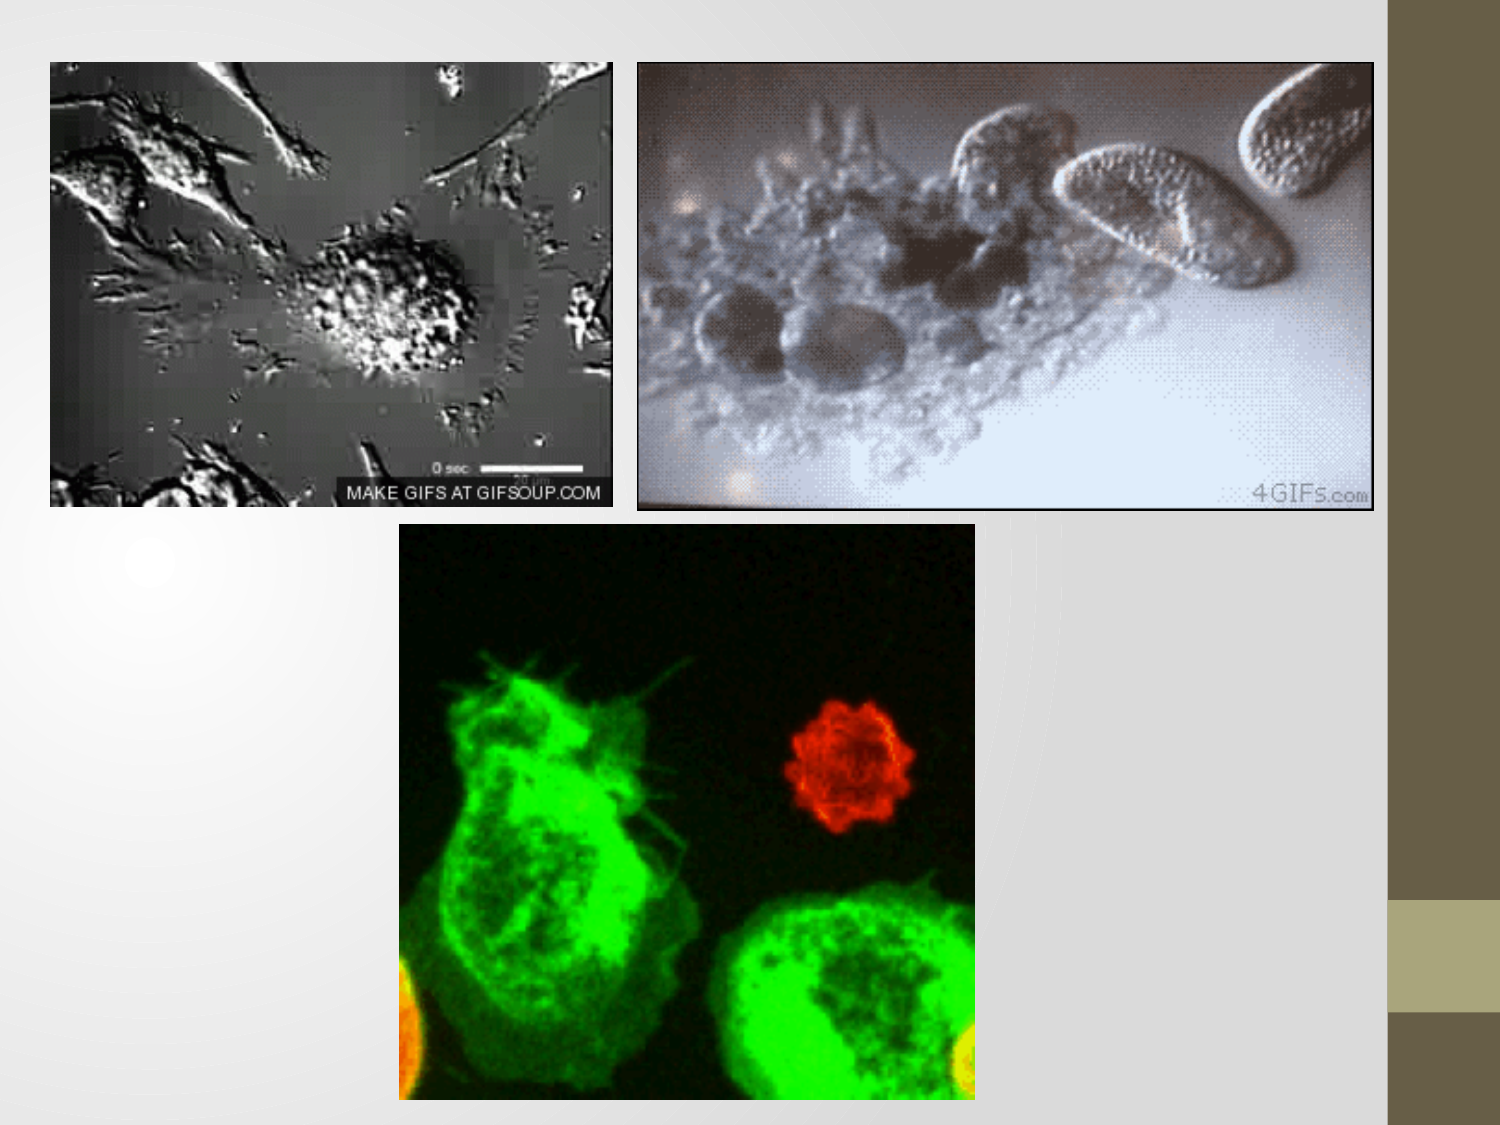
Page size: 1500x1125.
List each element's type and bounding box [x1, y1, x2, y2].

picture [636, 61, 1374, 511]
picture [49, 61, 613, 507]
picture [399, 524, 976, 1101]
